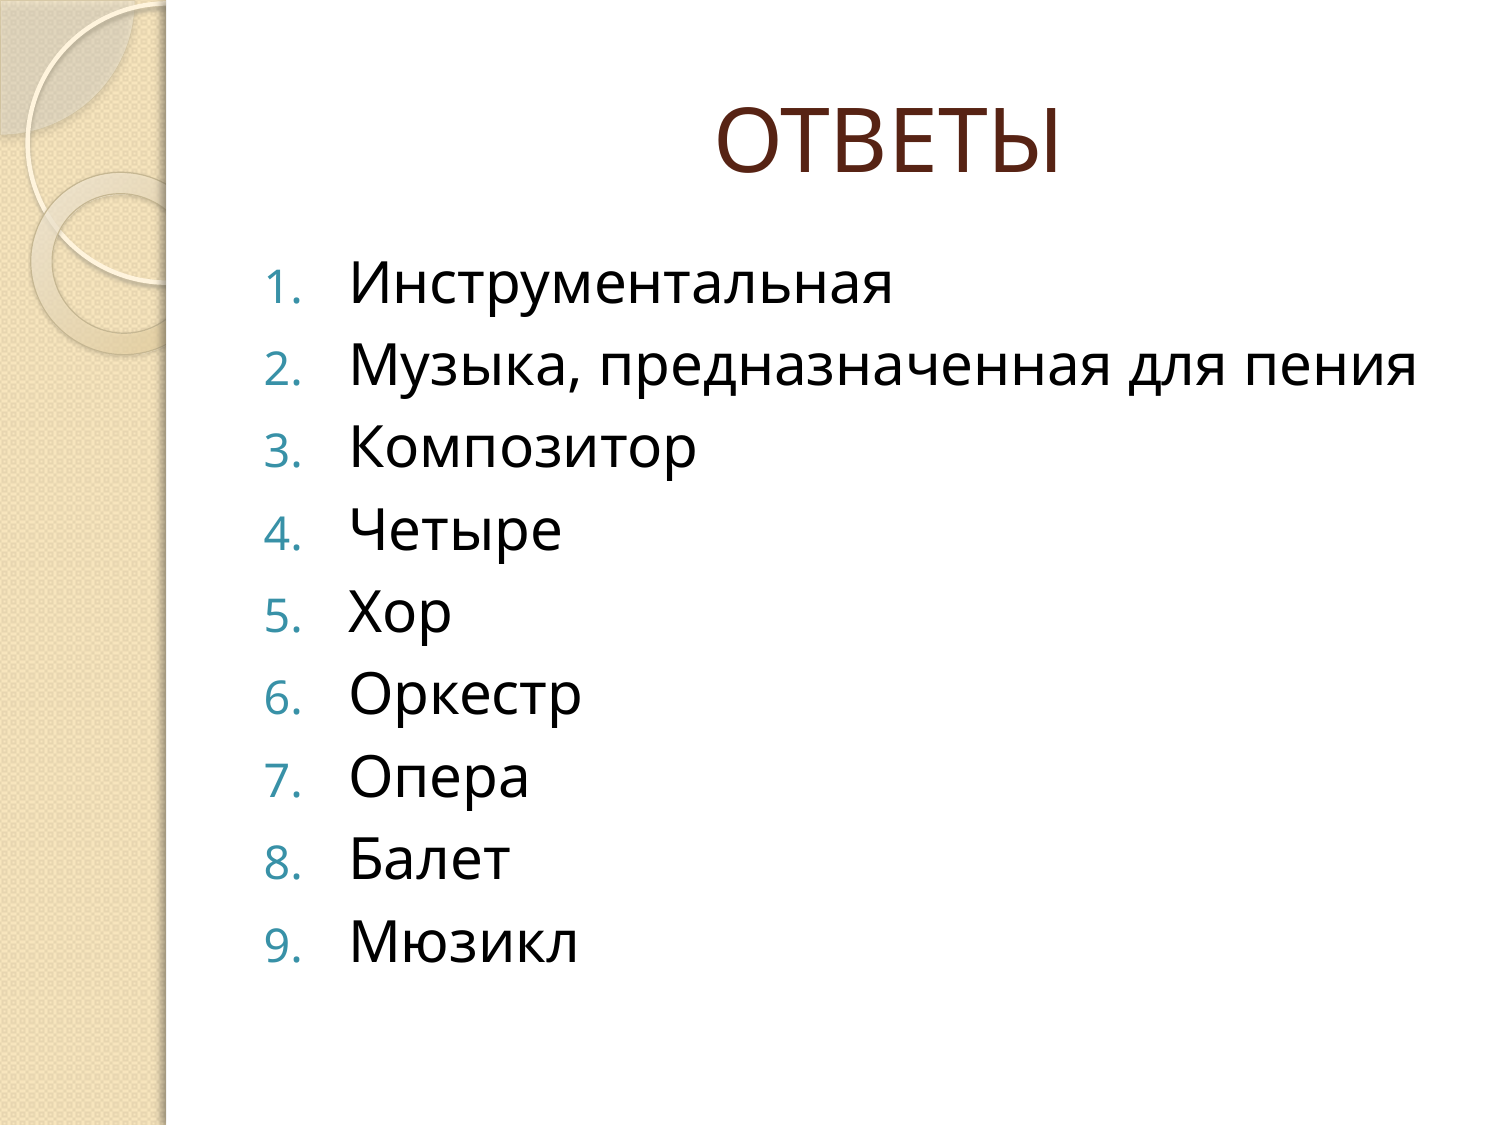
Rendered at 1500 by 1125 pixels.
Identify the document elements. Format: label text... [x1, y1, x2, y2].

title ОТВЕТЫ [273, 42, 1500, 231]
list Инструментальная Музыка, предназначенная для пения Композитор Четыре Хор Оркестр Опера Балет Мюзикл [235, 237, 1466, 1025]
